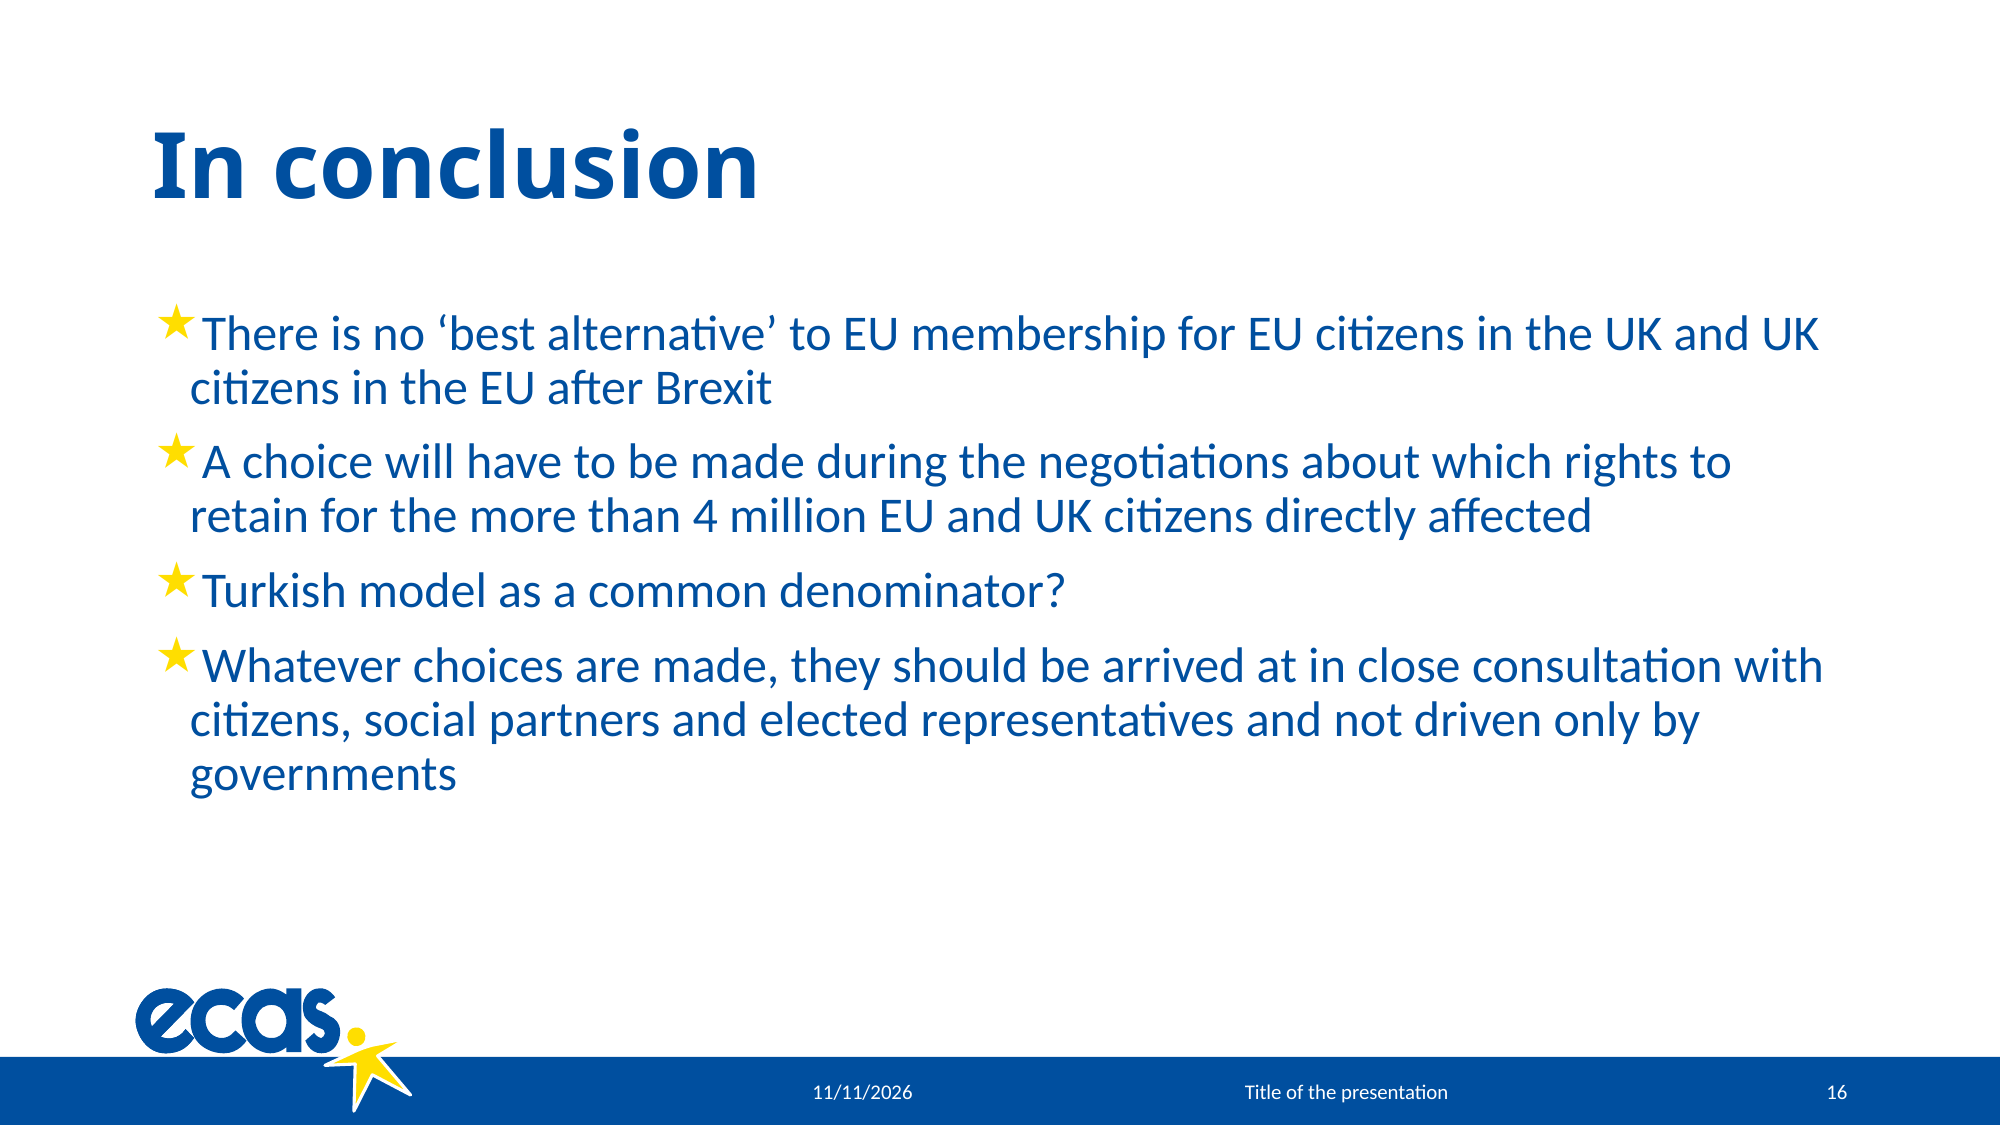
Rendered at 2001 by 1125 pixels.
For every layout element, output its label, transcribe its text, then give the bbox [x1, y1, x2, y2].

list There is no ‘best alternative’ to EU membership for EU citizens in the UK and UK citizens in the EU after Brexit A choice will have to be made during the negotiations about which rights to retain for the more than 4 million EU and UK citizens directly affected Turkish model as a common denominator? Whatever choices are made, they should be arrived at in close consultation with citizens, social partners and elected representatives and not driven only by governments [137, 299, 1863, 1014]
slide_number 16 [1705, 1072, 1863, 1111]
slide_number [797, 1072, 988, 1111]
title In conclusion [137, 59, 1863, 278]
footer Title of the presentation [1009, 1072, 1685, 1111]
